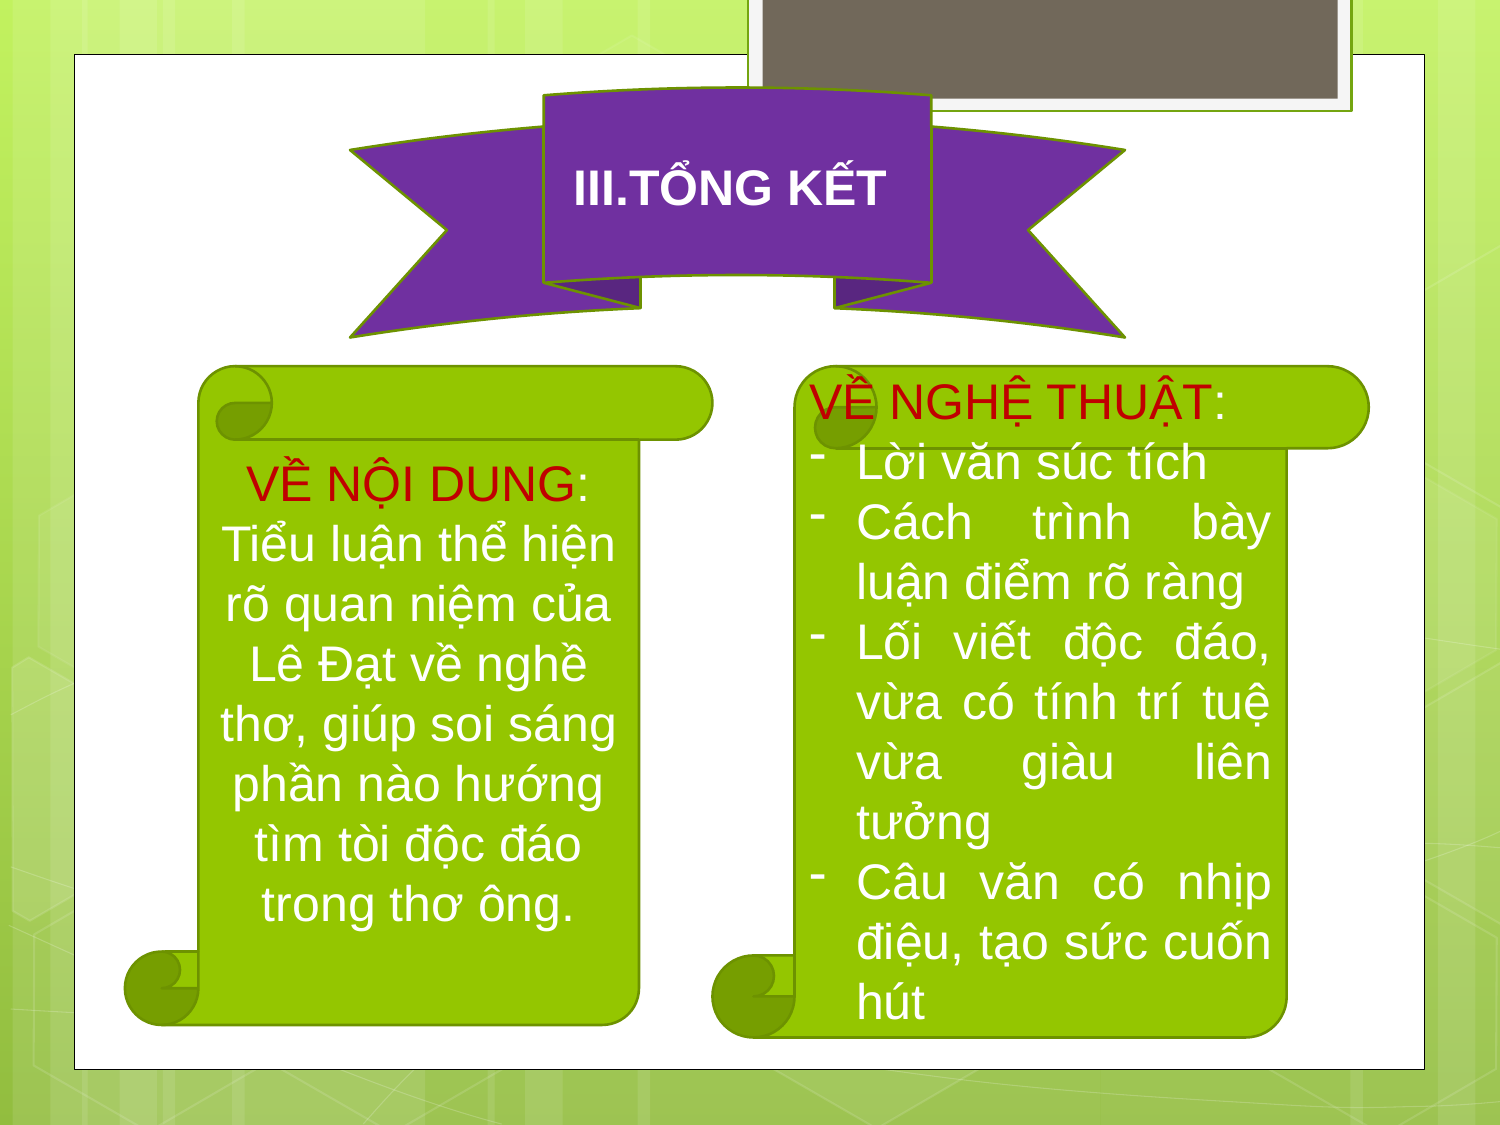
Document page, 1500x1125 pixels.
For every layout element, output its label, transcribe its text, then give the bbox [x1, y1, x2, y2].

text_box III.TỔNG KẾT [348, 86, 1127, 339]
text_box VỀ NỘI DUNG: Tiểu luận thể hiện rõ quan niệm của Lê Đạt về nghề thơ, giúp soi sáng phần nào hướng tìm tòi độc đáo trong thơ ông. [123, 364, 714, 1027]
text_box VỀ NGHỆ THUẬT: Lời văn súc tích Cách trình bày luận điểm rõ ràng Lối viết độc đáo, vừa có tính trí tuệ vừa giàu liên tưởng Câu văn có nhịp điệu, tạo sức cuốn hút [711, 364, 1371, 1039]
